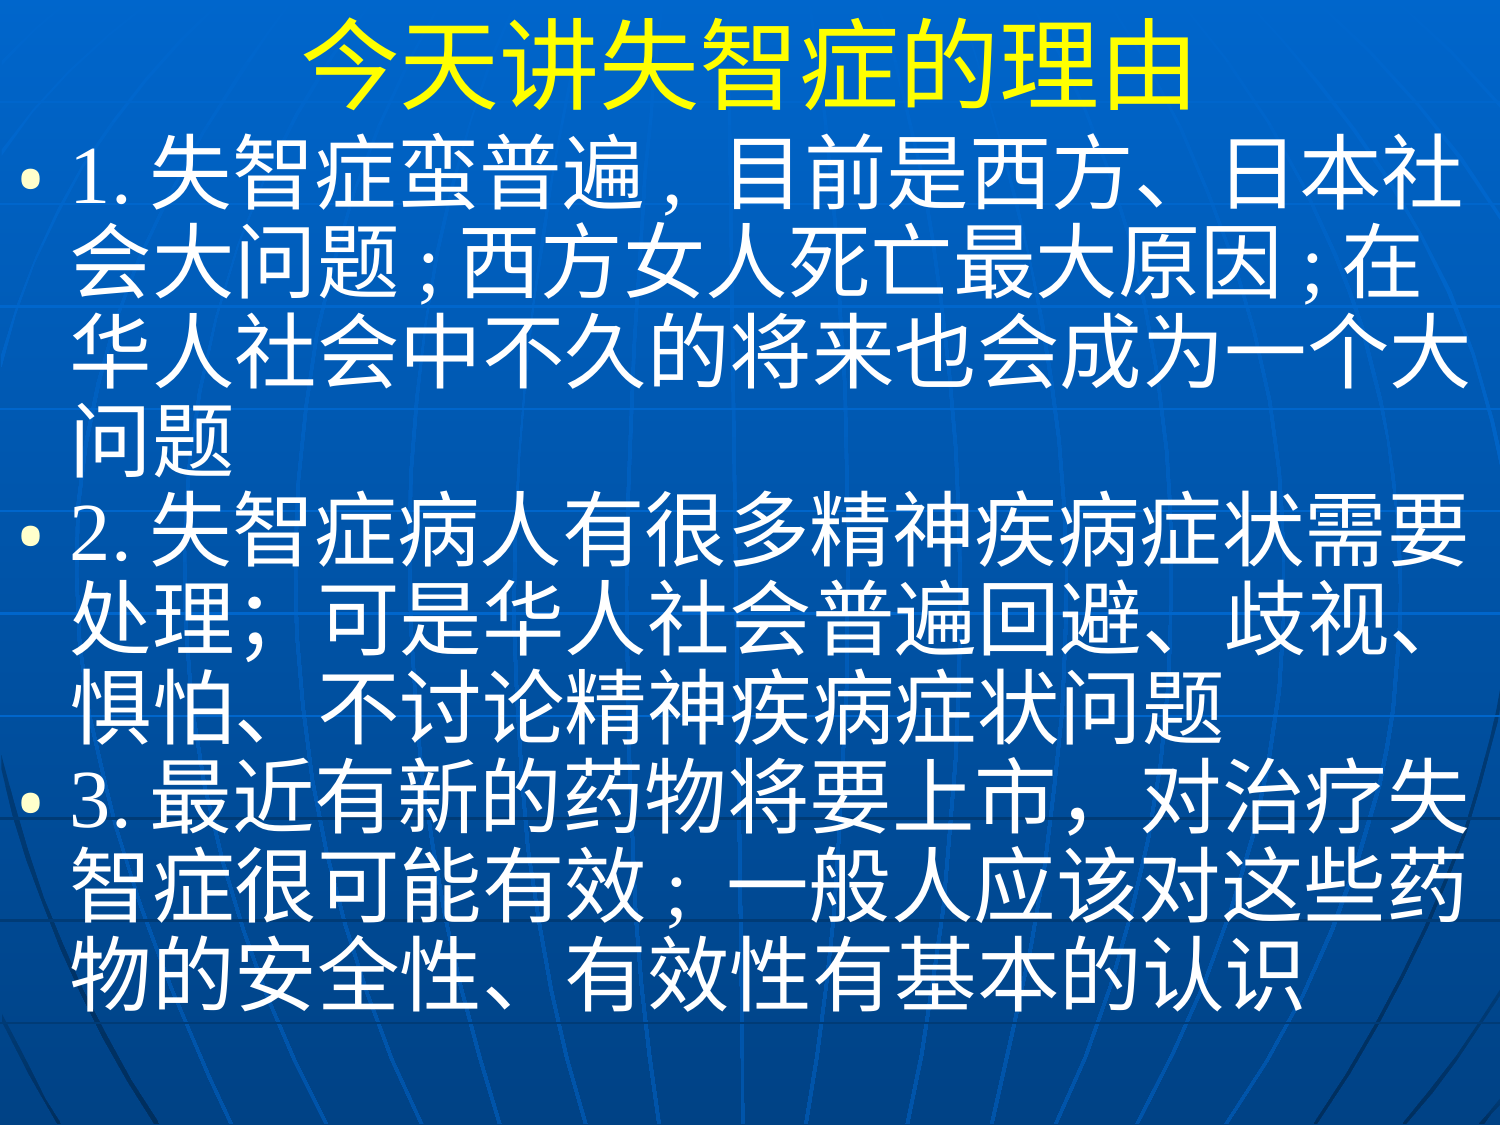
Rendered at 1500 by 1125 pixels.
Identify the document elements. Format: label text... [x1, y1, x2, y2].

title 今天讲失智症的理由 [0, 0, 1500, 125]
list 1.失智症蛮普遍, 目前是西方、日本社会大问题;西方女人死亡最大原因;在华人社会中不久的将来也会成为一个大问题 2.失智症病人有很多精神疾病症状需要处理；可是华人社会普遍回避、歧视、惧怕、不讨论精神疾病症状问题 3.最近有新的药物将要上市，对治疗失智症很可能有效; 一般人应该对这些药物的安全性、有效性有基本的认识 [0, 125, 1500, 1125]
